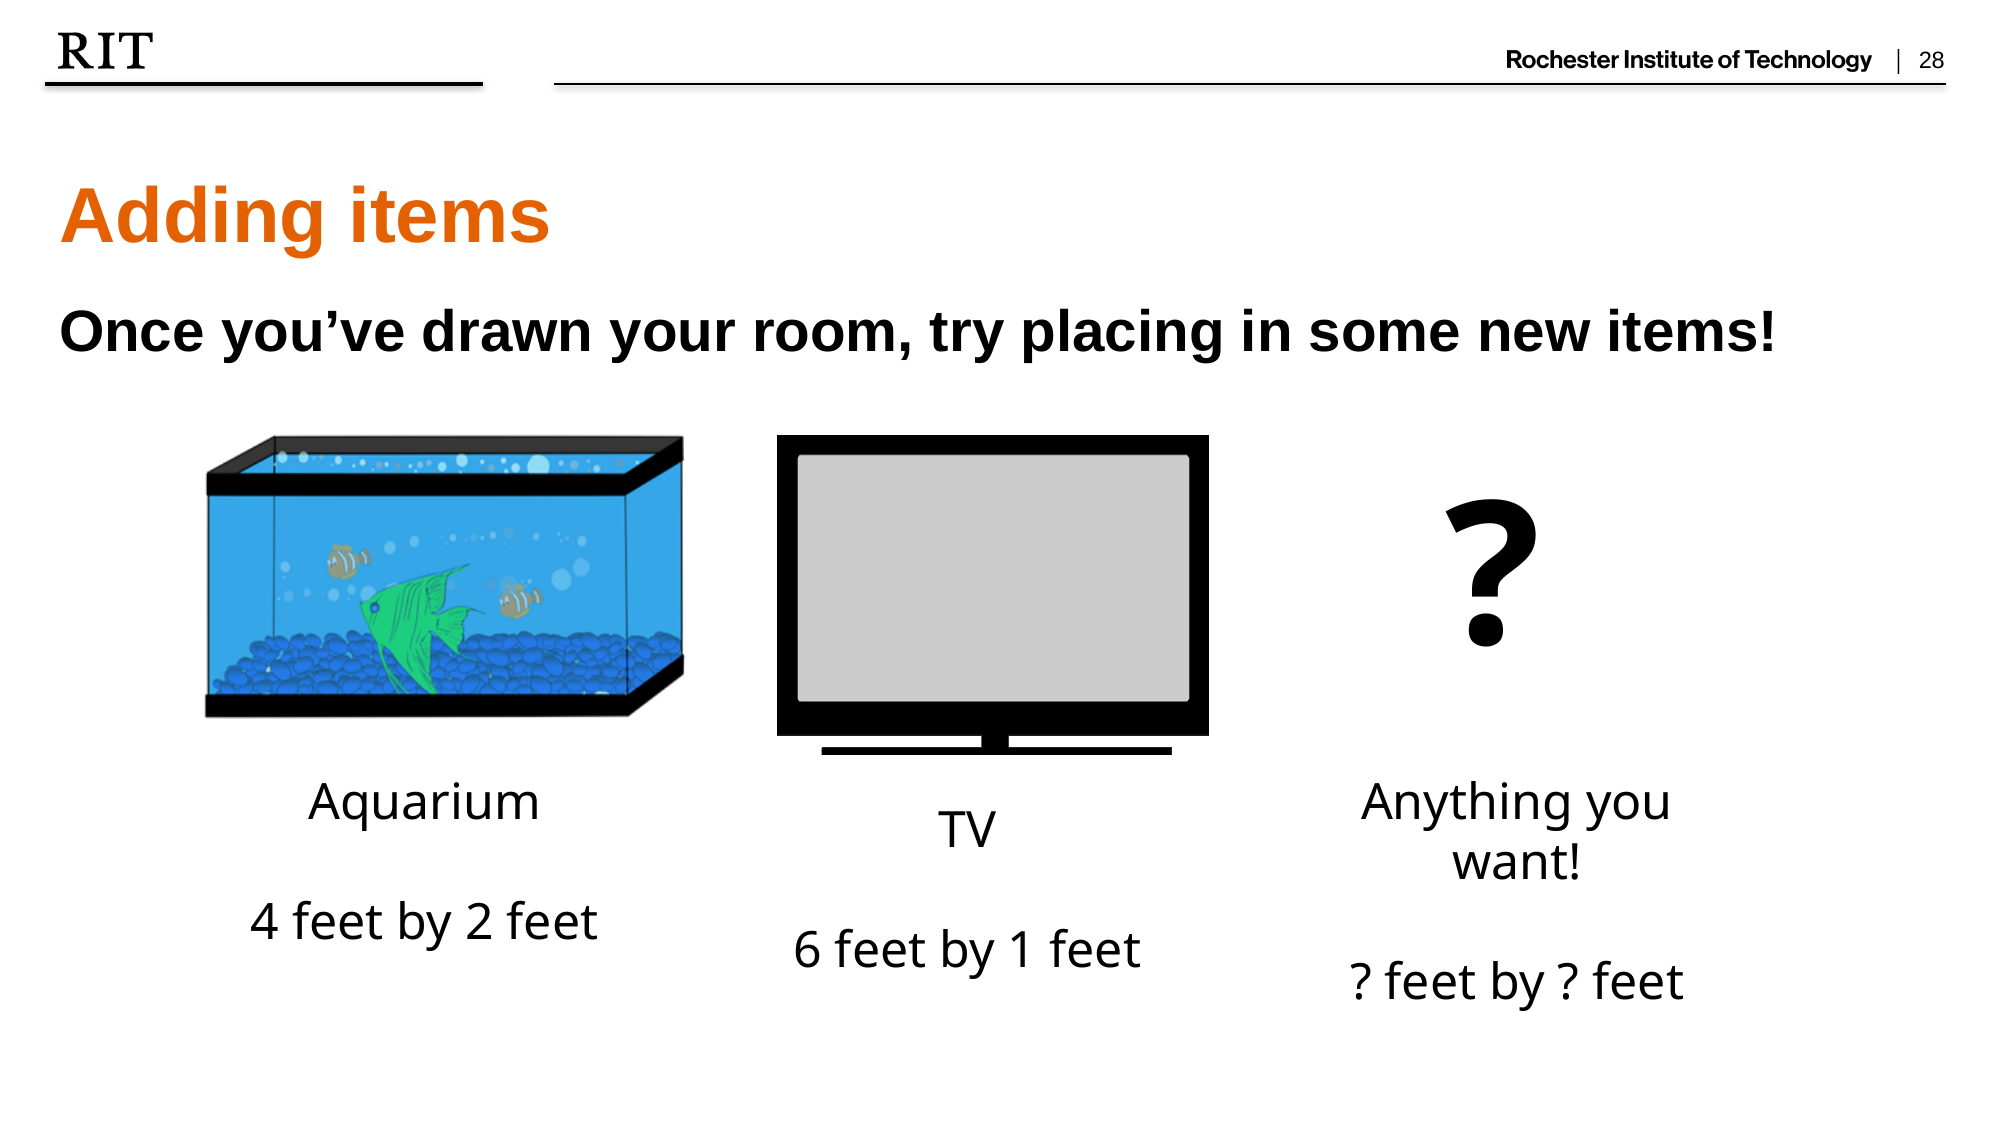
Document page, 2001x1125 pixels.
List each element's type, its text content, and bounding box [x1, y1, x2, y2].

list Once you’ve drawn your room, try placing in some new items! [44, 286, 1946, 905]
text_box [176, 349, 1745, 960]
picture [1507, 50, 1872, 72]
list Adding items [44, 157, 1946, 272]
picture [53, 24, 156, 77]
